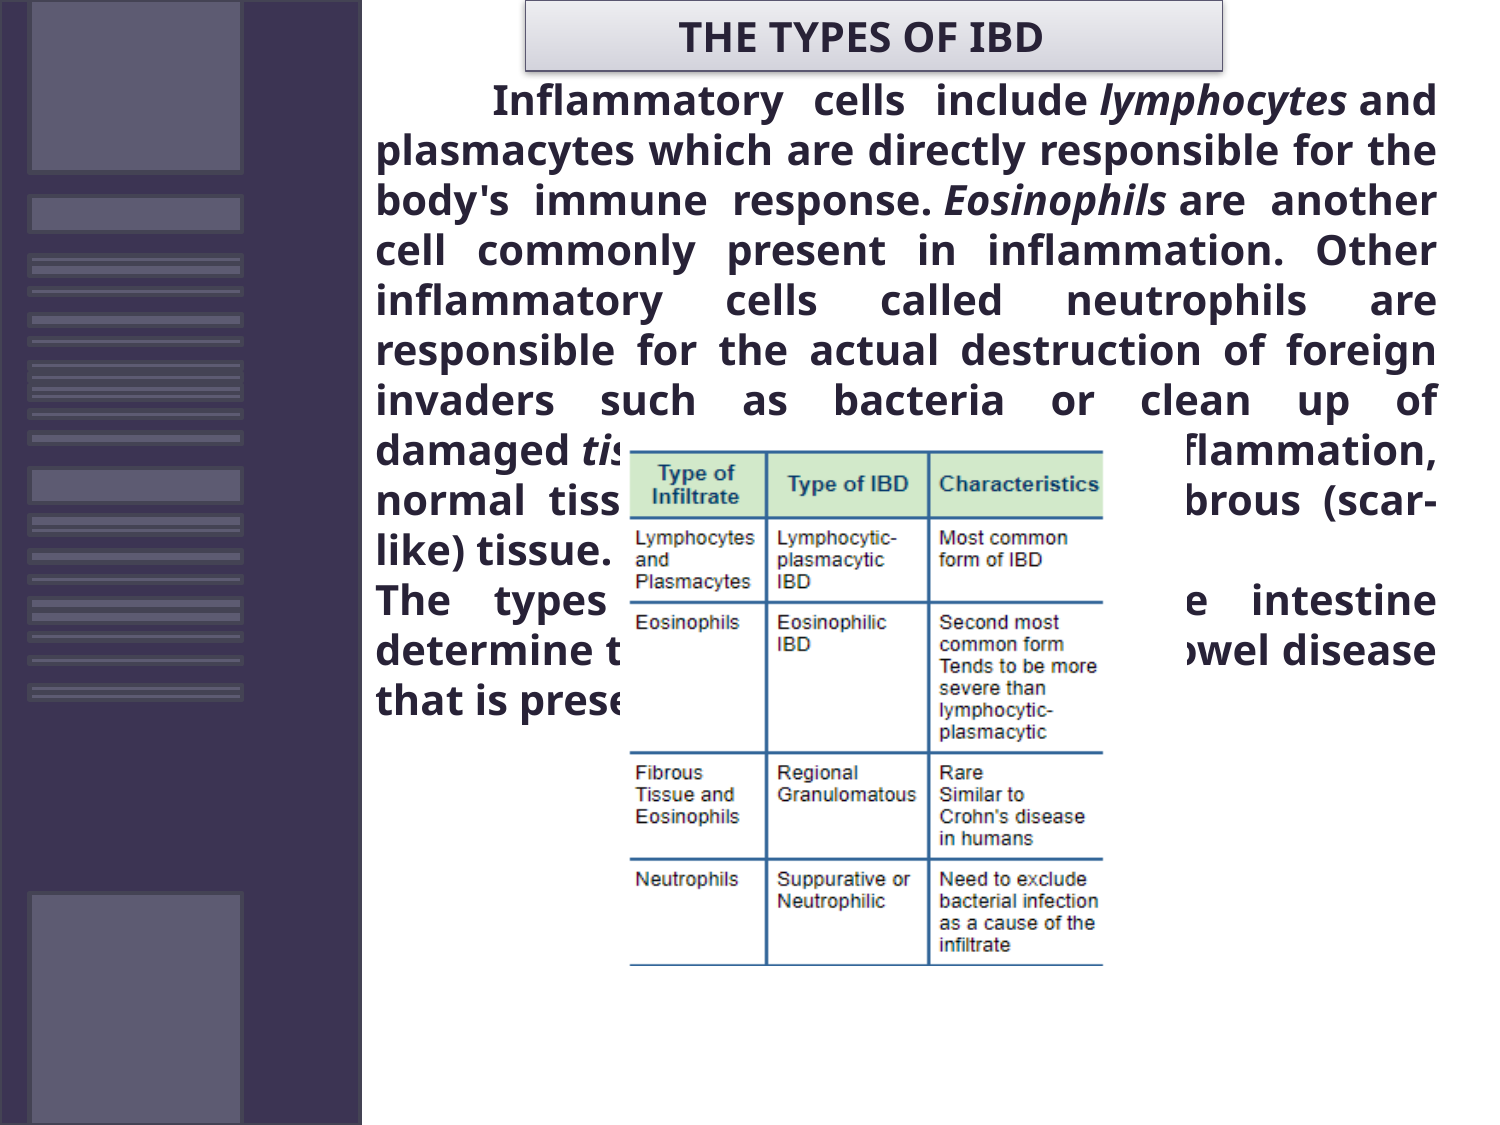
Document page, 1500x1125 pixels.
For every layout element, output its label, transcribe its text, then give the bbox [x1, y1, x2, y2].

text_box Inflammatory cells include lymphocytes and plasmacytes which are directly responsible for the body's immune response. Eosinophils are another cell commonly present in inflammation. Other inflammatory cells called neutrophils are responsible for the actual destruction of foreign invaders such as bacteria or clean up of damaged tissue. Finally, in chronic inflammation, normal tissue may be replaced by fibrous (scar-like) tissue. The types of cells infiltrating the intestine determine the type of inflammatory bowel disease that is present. [360, 66, 1453, 732]
picture [619, 432, 1187, 966]
text_box THE TYPES OF IBD [525, 0, 1223, 66]
